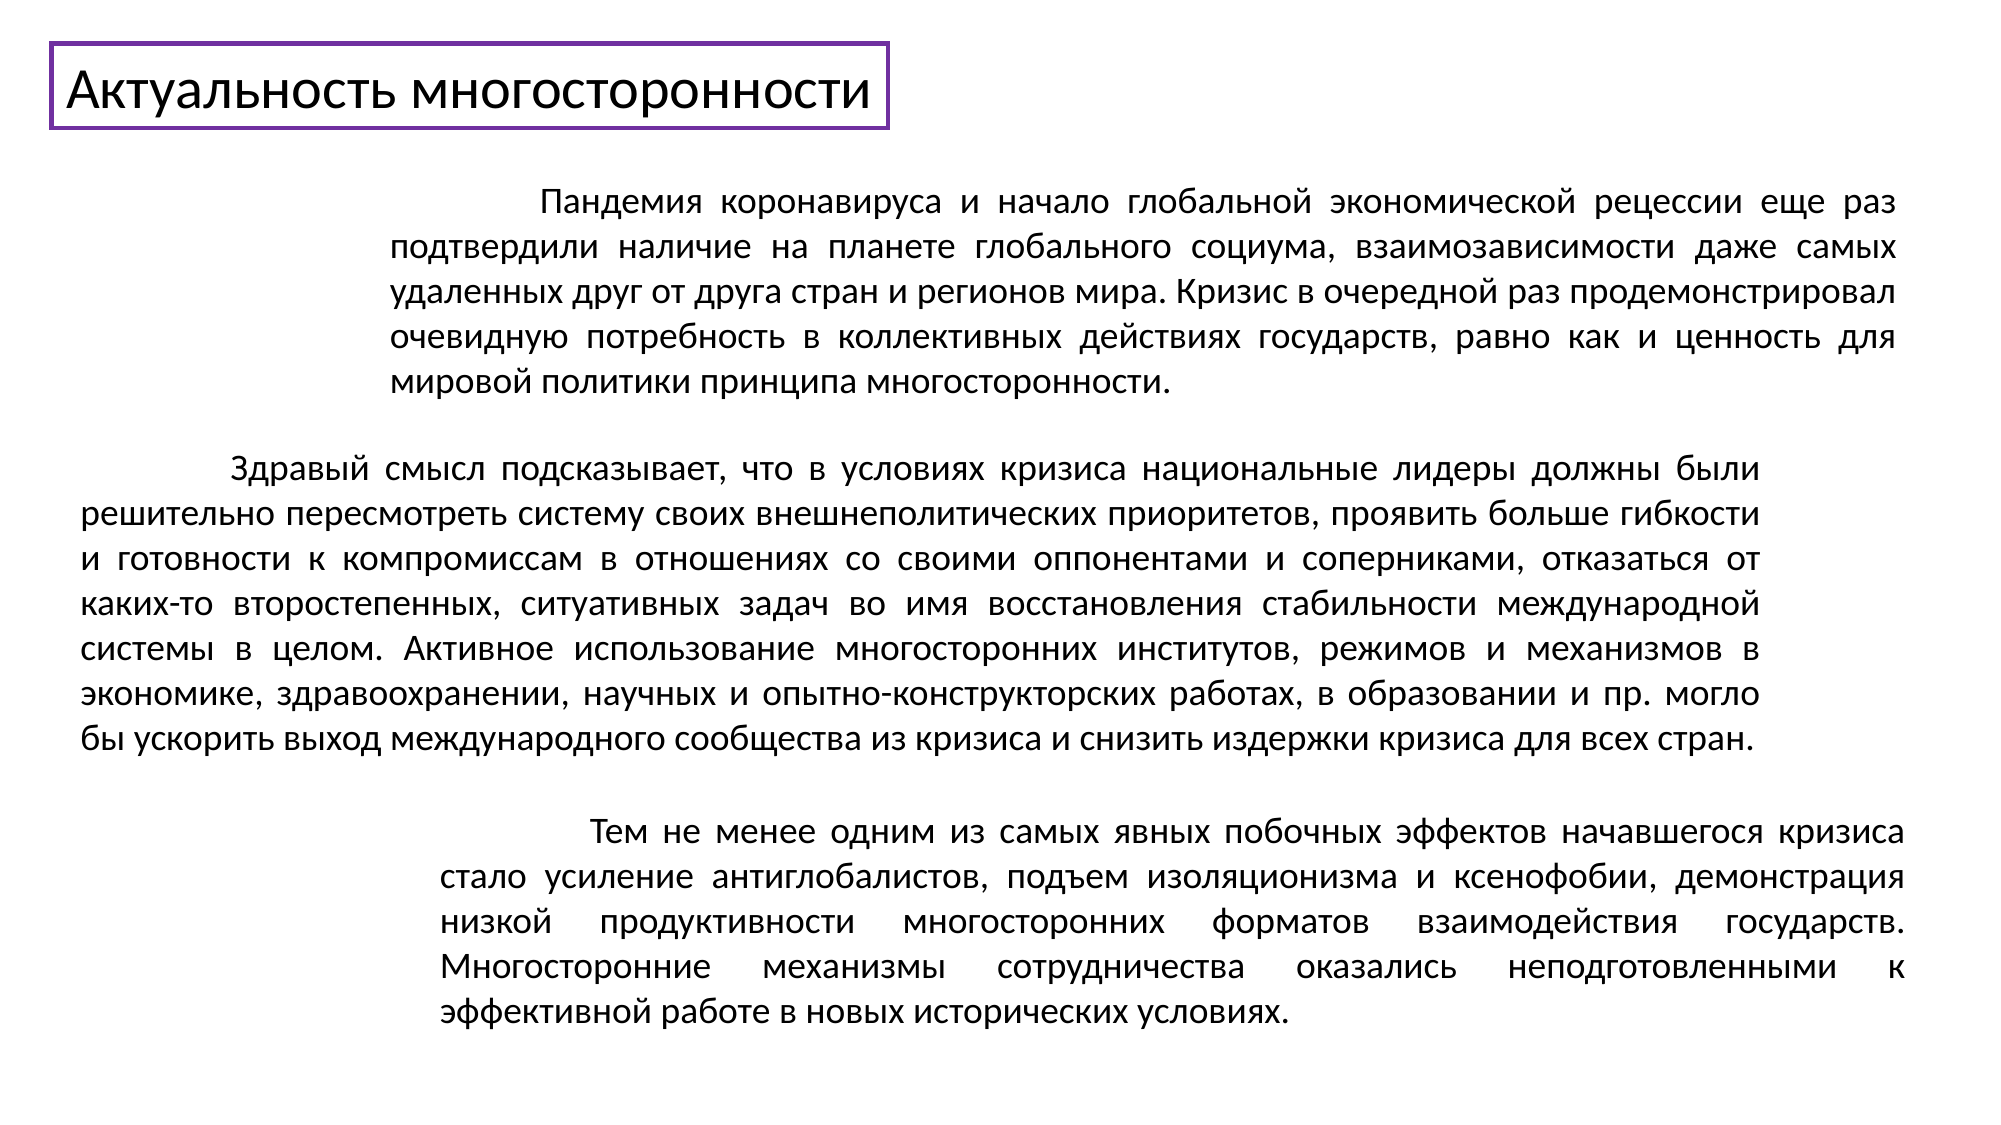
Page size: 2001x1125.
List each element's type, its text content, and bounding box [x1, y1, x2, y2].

text_box Здравый смысл подсказывает, что в условиях кризиса национальные лидеры должны были решительно пересмотреть систему своих внешнеполитических приоритетов, проявить больше гибкости и готовности к компромиссам в отношениях со своими оппонентами и соперниками, отказаться от каких-то второстепенных, ситуативных задач во имя восстановления стабильности международной системы в целом. Активное использование многосторонних институтов, режимов и механизмов в экономике, здравоохранении, научных и опытно-конструкторских работах, в образовании и пр. могло бы ускорить выход международного сообщества из кризиса и снизить издержки кризиса для всех стран. [65, 435, 1777, 766]
text_box Актуальность многосторонности [51, 43, 888, 128]
text_box Тем не менее одним из самых явных побочных эффектов начавшегося кризиса стало усиление антиглобалистов, подъем изоляционизма и ксенофобии, демонстрация низкой продуктивности многосторонних форматов взаимодействия государств. Многосторонние механизмы сотрудничества оказались неподготовленными к эффективной работе в новых исторических условиях. [424, 798, 1922, 1039]
text_box Пандемия коронавируса и начало глобальной экономической рецессии еще раз подтвердили наличие на планете глобального социума, взаимозависимости даже самых удаленных друг от друга стран и регионов мира. Кризис в очередной раз продемонстрировал очевидную потребность в коллективных действиях государств, равно как и ценность для мировой политики принципа многосторонности. [375, 168, 1913, 409]
